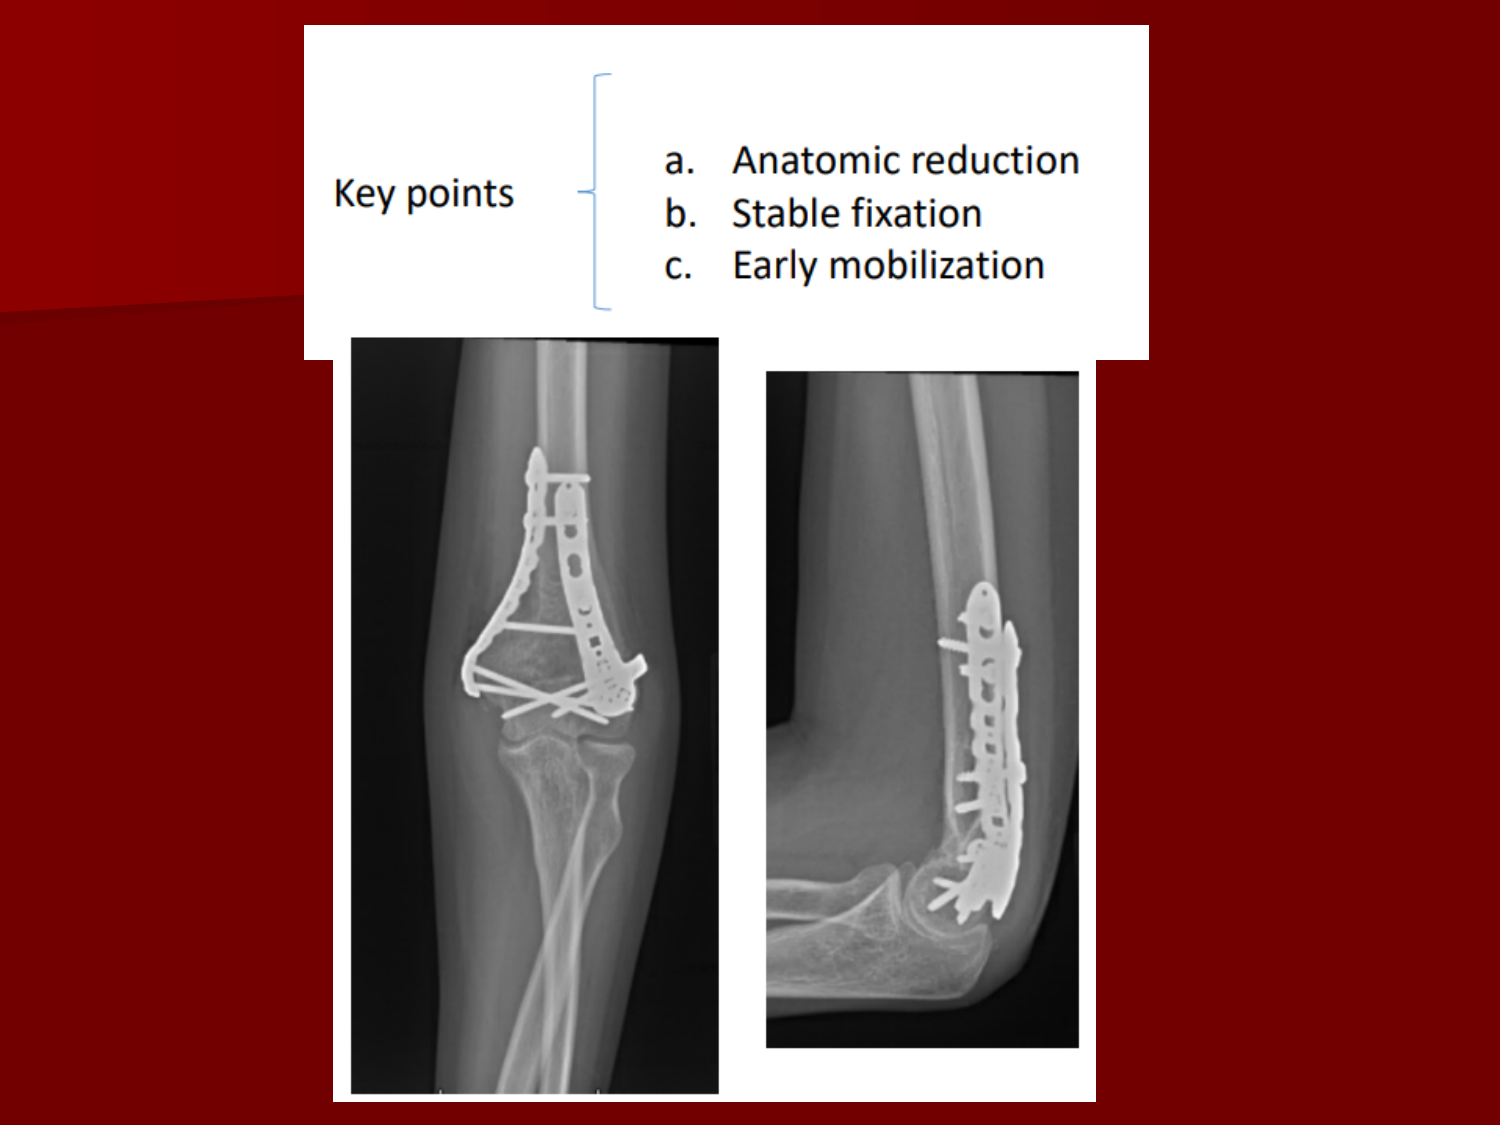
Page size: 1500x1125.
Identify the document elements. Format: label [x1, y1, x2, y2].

list [304, 25, 1149, 360]
picture [333, 327, 1096, 1102]
